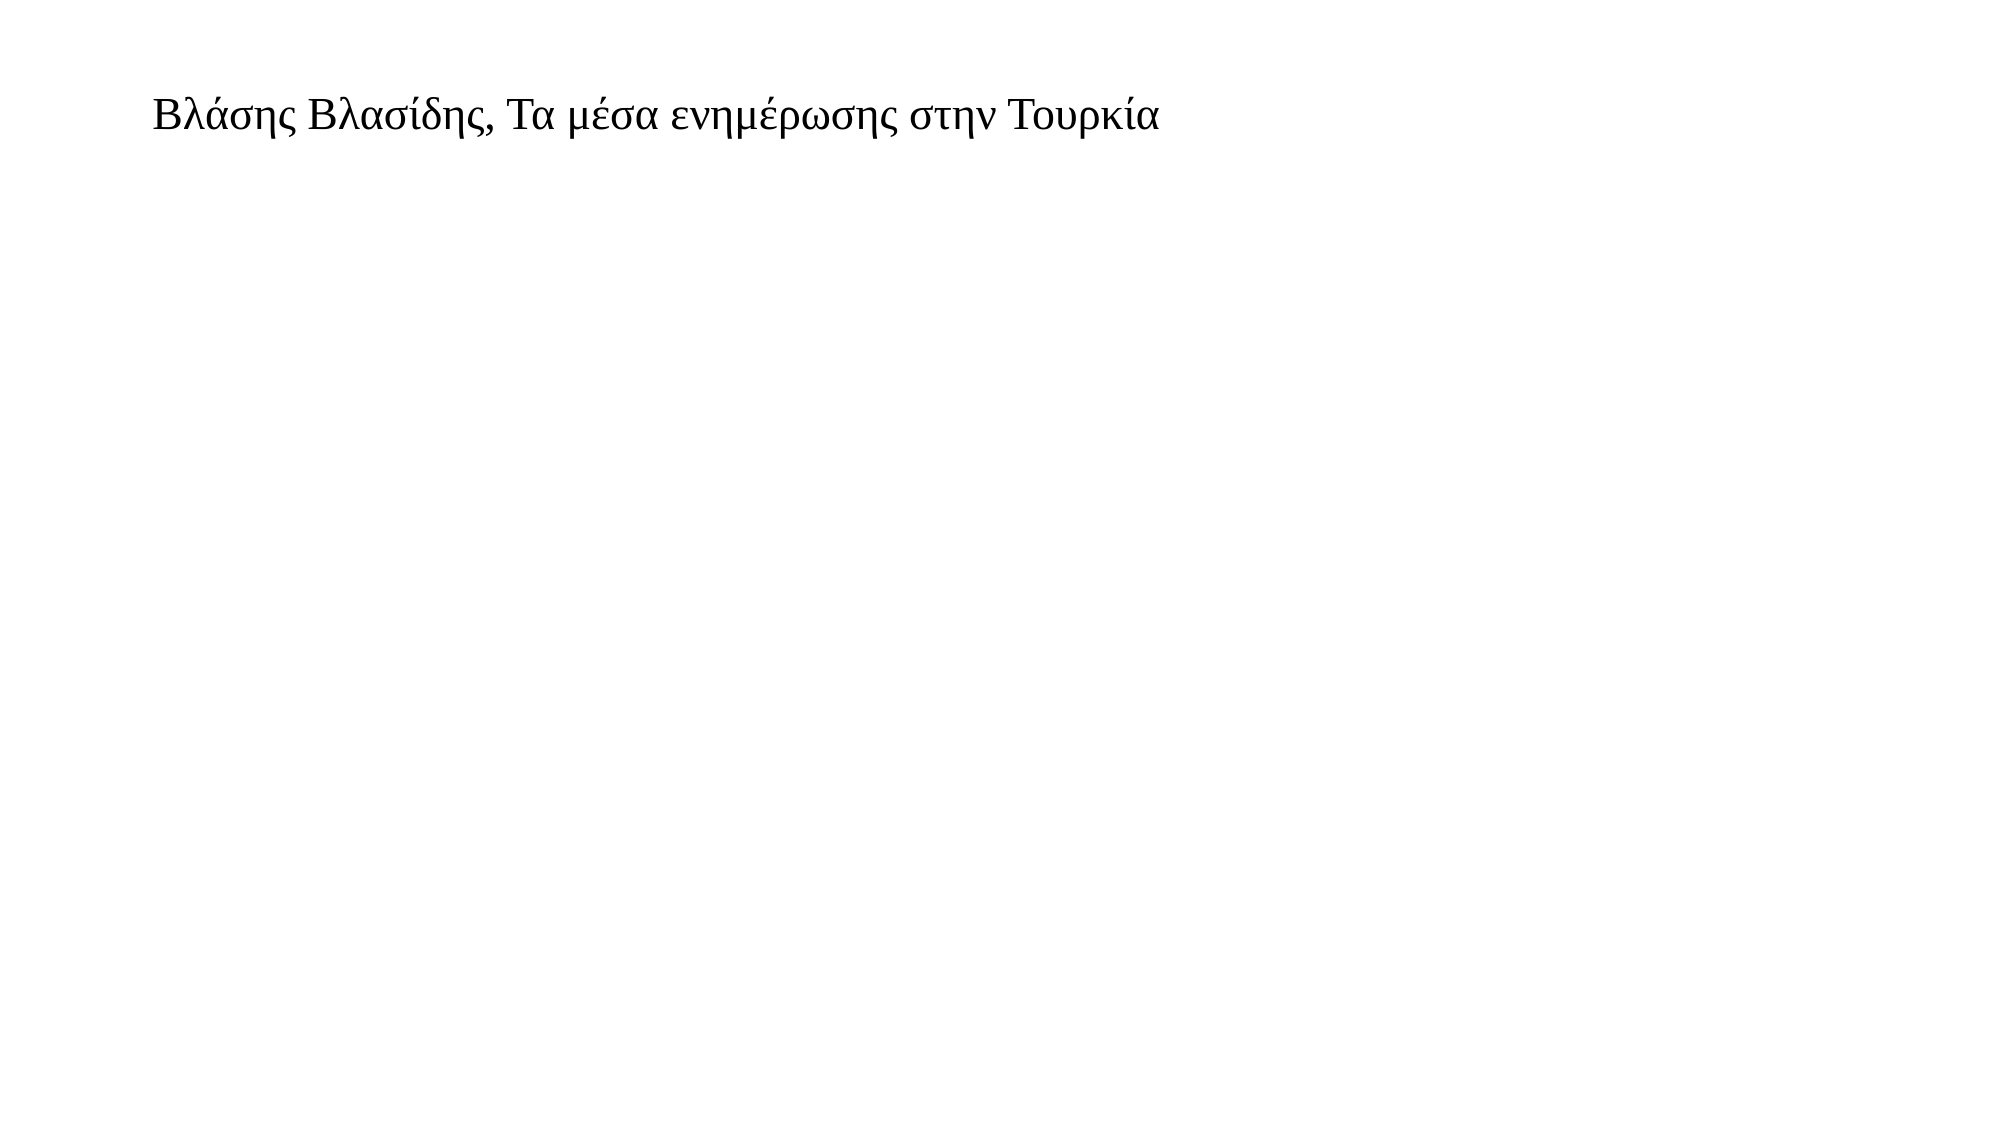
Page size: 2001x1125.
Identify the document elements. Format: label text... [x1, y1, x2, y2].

title Βλάσης Βλασίδης, Τα μέσα ενημέρωσης στην Τουρκία [137, 59, 1863, 170]
